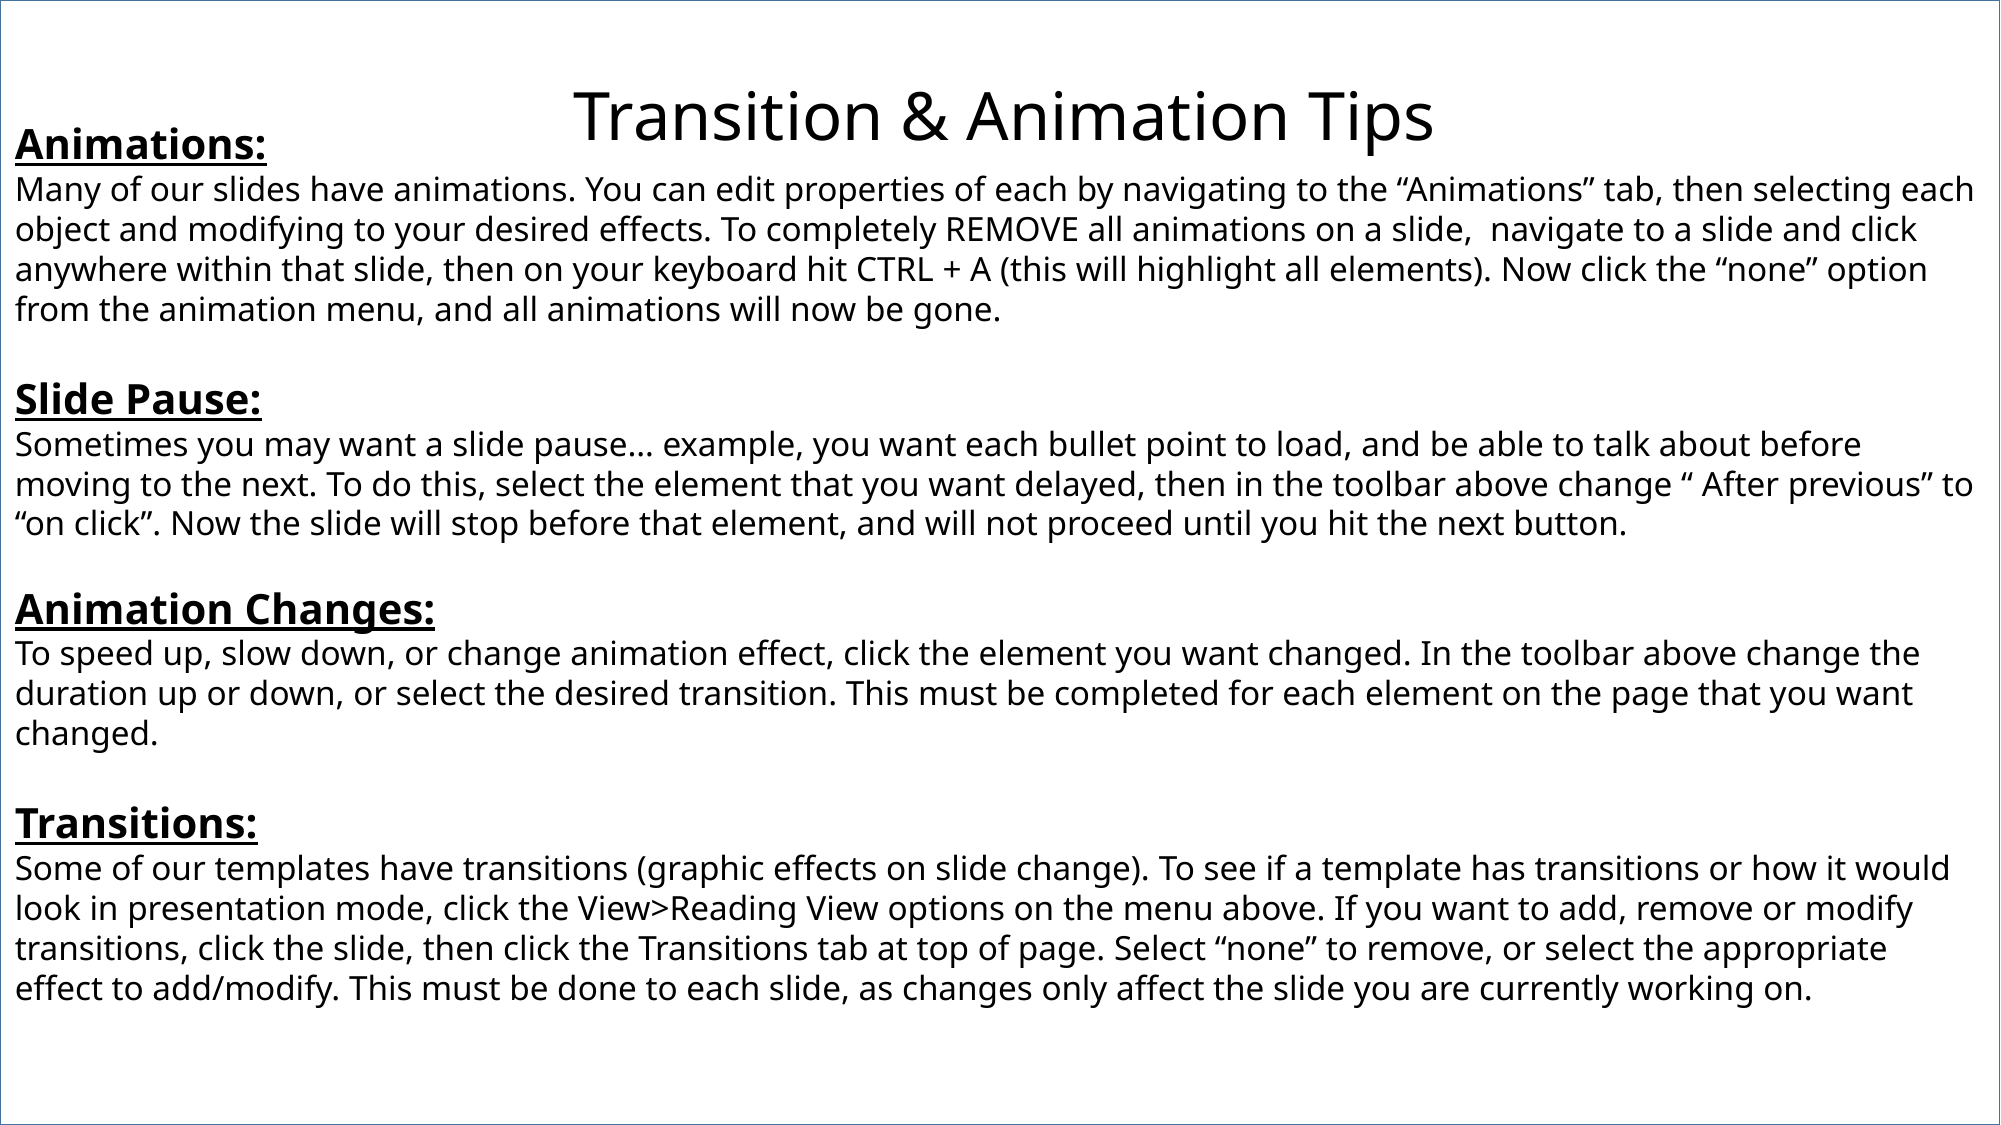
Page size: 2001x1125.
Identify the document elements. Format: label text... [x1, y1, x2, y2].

text_box Animations: Many of our slides have animations. You can edit properties of each by navigating to the “Animations” tab, then selecting each object and modifying to your desired effects. To completely REMOVE all animations on a slide, navigate to a slide and click anywhere within that slide, then on your keyboard hit CTRL + A (this will highlight all elements). Now click the “none” option from the animation menu, and all animations will now be gone. Slide Pause: Sometimes you may want a slide pause… example, you want each bullet point to load, and be able to talk about before moving to the next. To do this, select the element that you want delayed, then in the toolbar above change “ After previous” to “on click”. Now the slide will stop before that element, and will not proceed until you hit the next button. Animation Changes: To speed up, slow down, or change animation effect, click the element you want changed. In the toolbar above change the duration up or down, or select the desired transition. This must be completed for each element on the page that you want changed. Transitions: Some of our templates have transitions (graphic effects on slide change). To see if a template has transitions or how it would look in presentation mode, click the View>Reading View options on the menu above. If you want to add, remove or modify transitions, click the slide, then click the Transitions tab at top of page. Select “none” to remove, or select the appropriate effect to add/modify. This must be done to each slide, as changes only affect the slide you are currently working on. [0, 0, 2000, 1125]
title Transition & Animation Tips [477, 59, 1532, 177]
